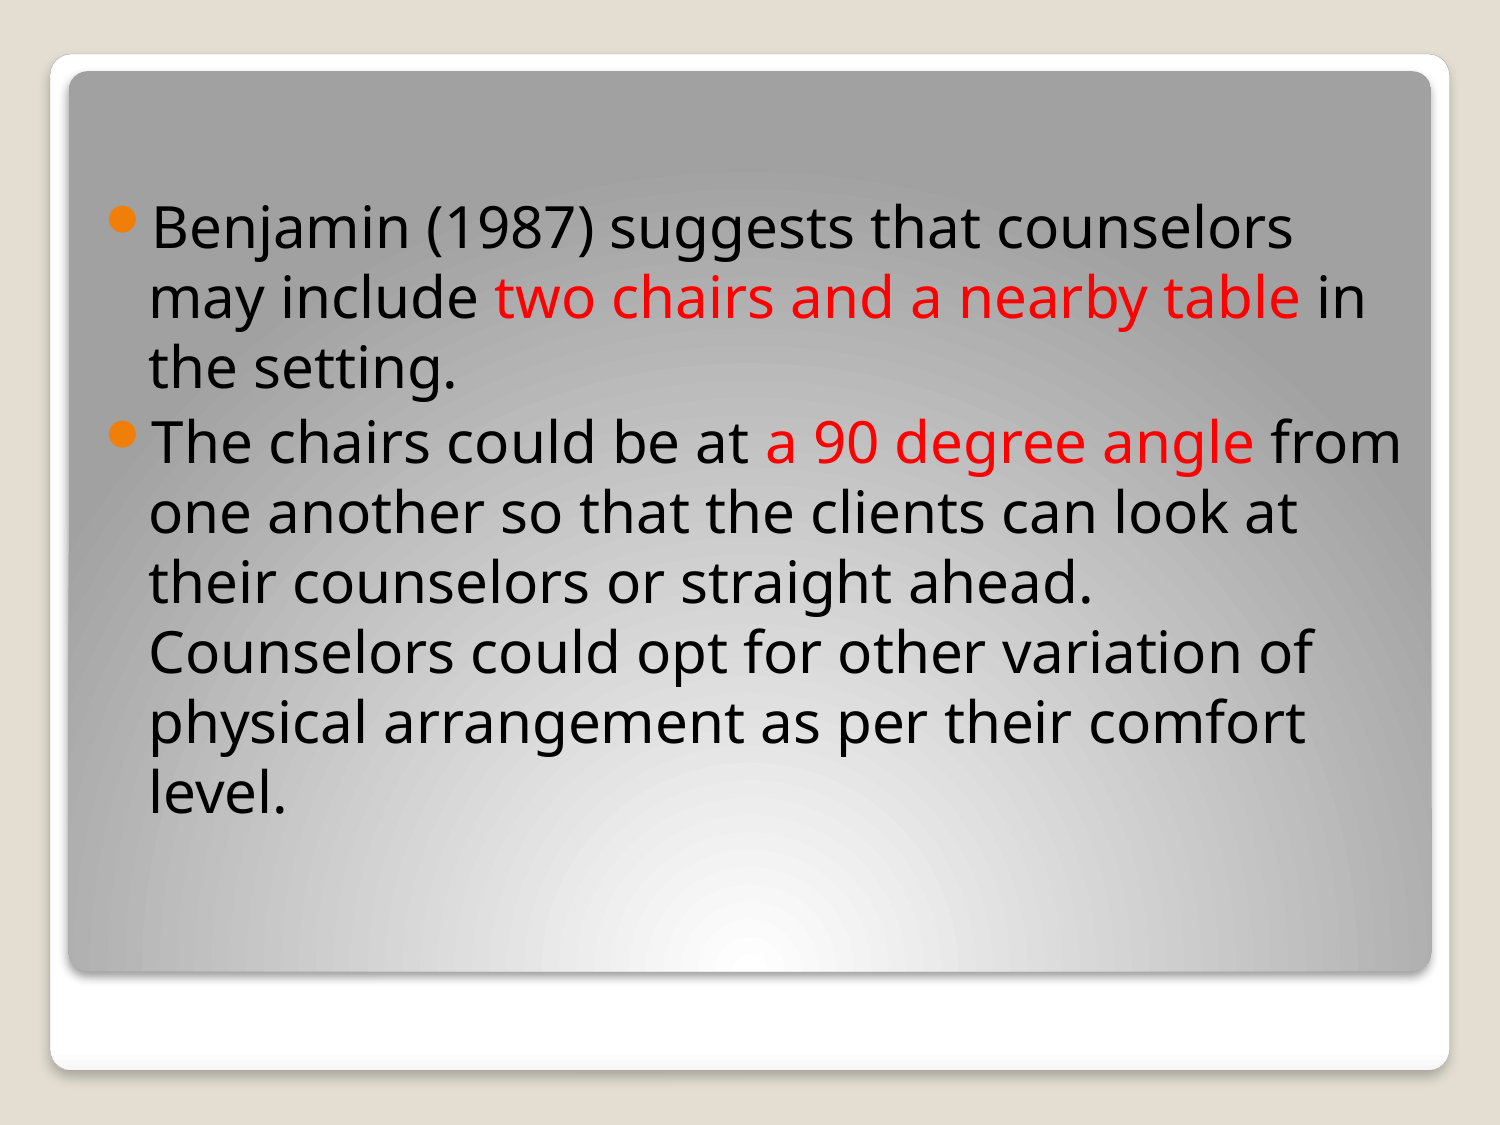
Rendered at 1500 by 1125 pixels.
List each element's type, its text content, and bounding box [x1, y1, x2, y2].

list Benjamin (1987) suggests that counselors may include two chairs and a nearby table in the setting. The chairs could be at a 90 degree angle from one another so that the clients can look at their counselors or straight ahead. Counselors could opt for other variation of physical arrangement as per their comfort level. [75, 174, 1425, 1005]
